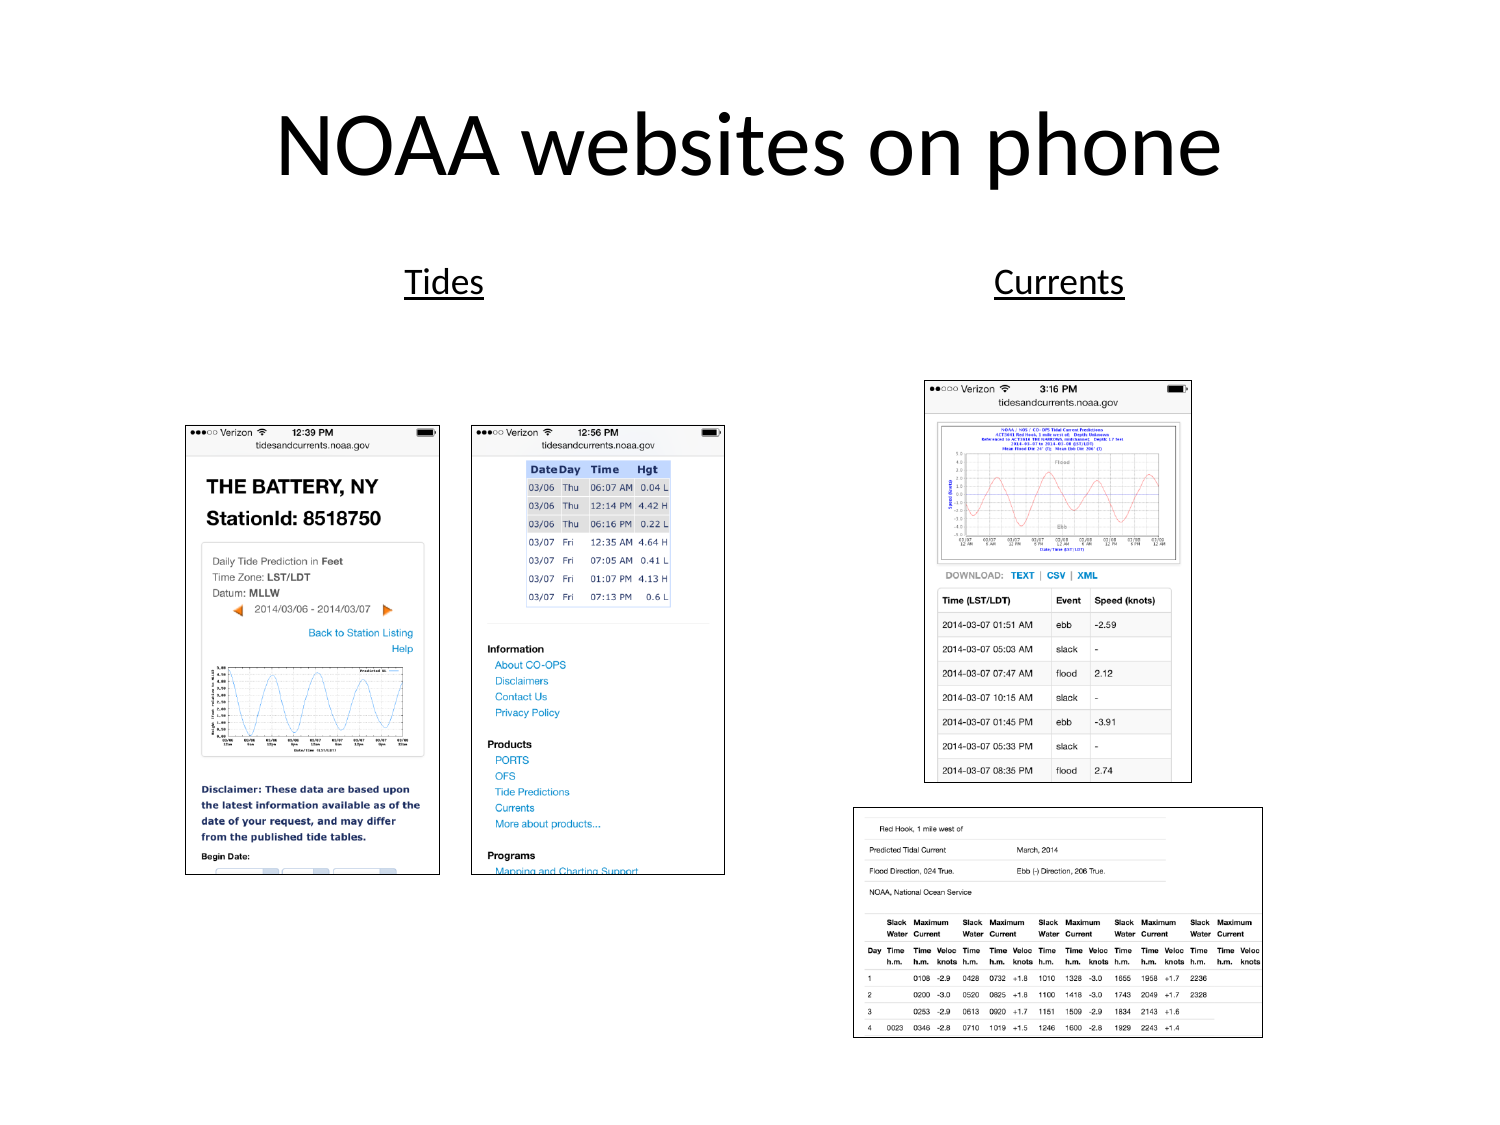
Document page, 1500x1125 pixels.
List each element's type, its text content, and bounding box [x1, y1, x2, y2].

picture [923, 379, 1192, 783]
picture [471, 424, 726, 876]
text_box Currents [979, 249, 1140, 310]
picture [185, 424, 440, 876]
title NOAA websites on phone [75, 45, 1425, 233]
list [853, 806, 1263, 1038]
text_box Tides [389, 249, 500, 310]
